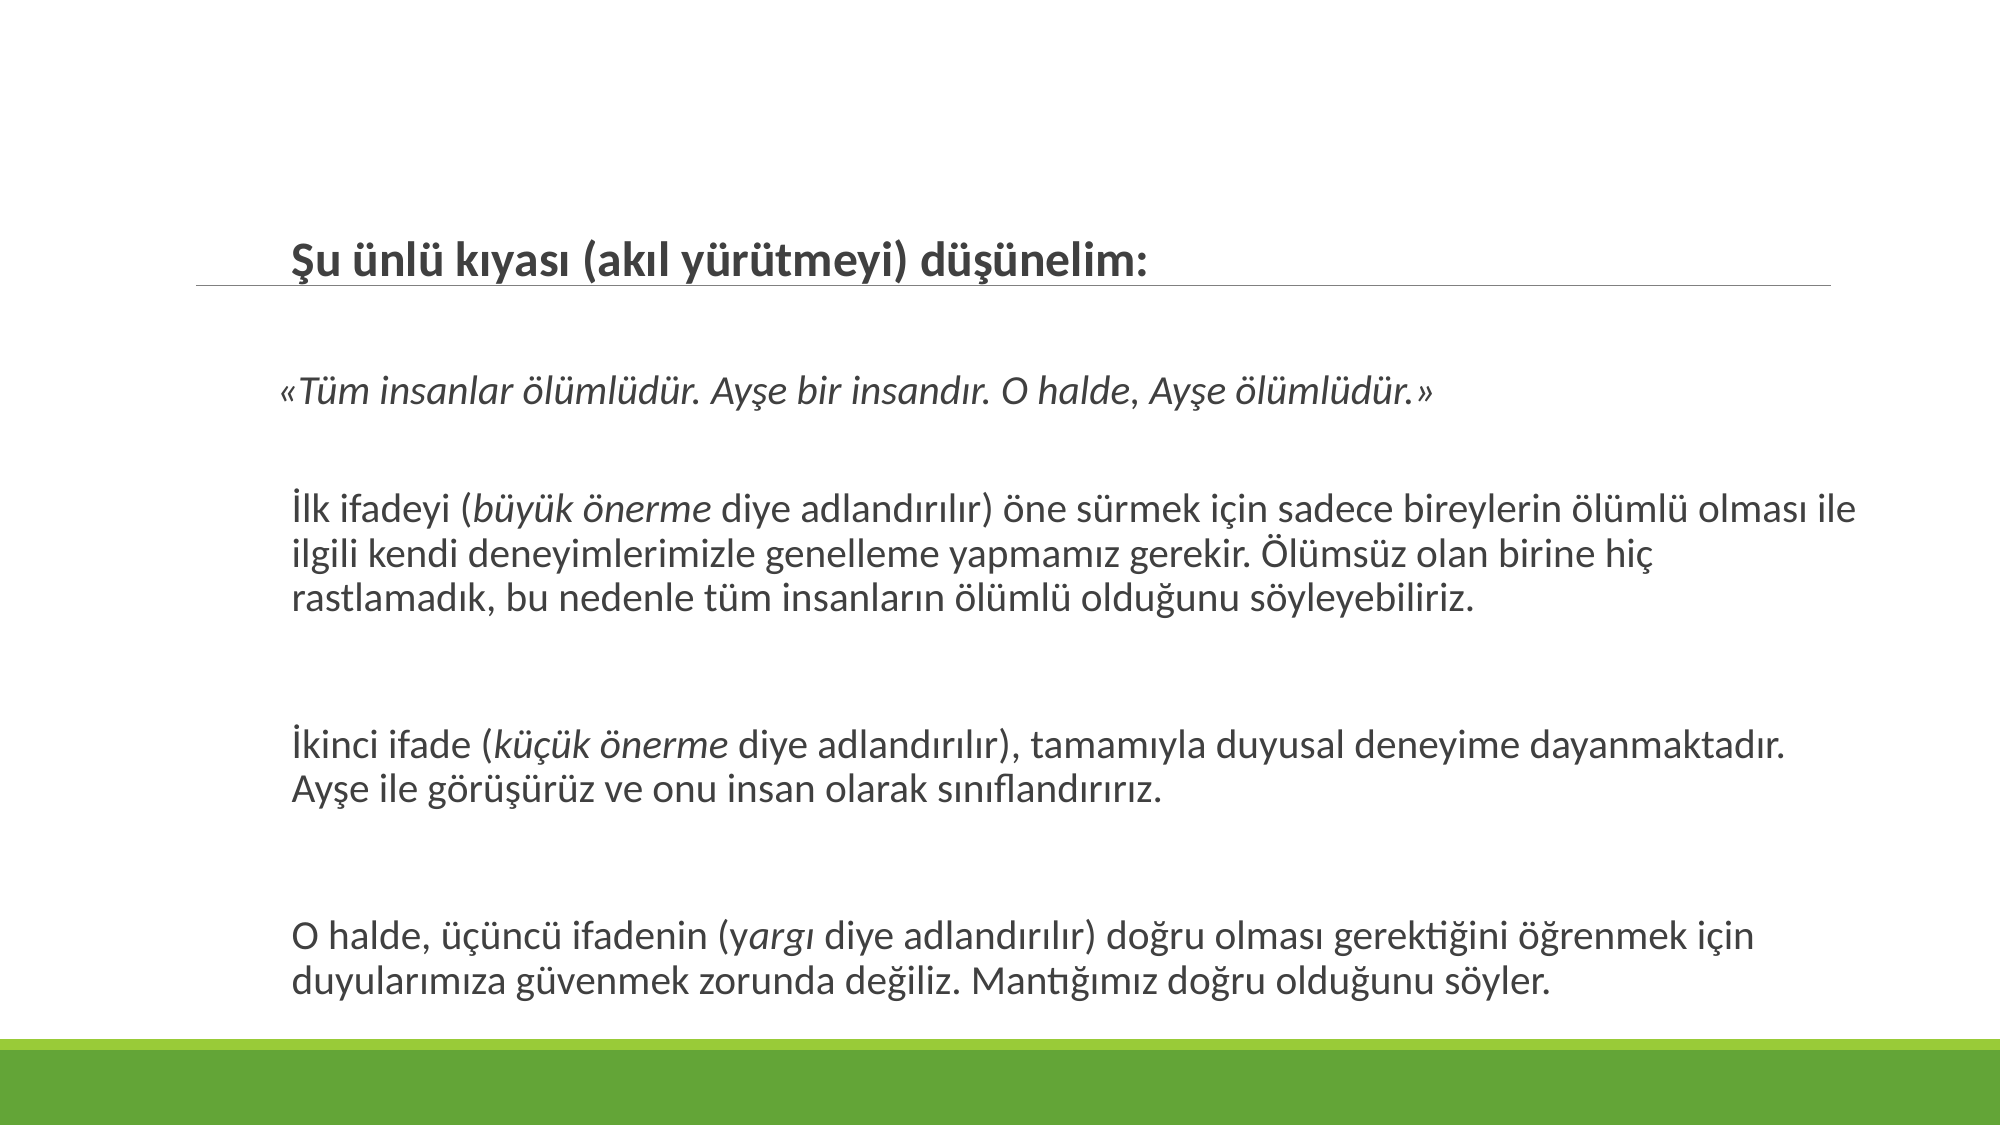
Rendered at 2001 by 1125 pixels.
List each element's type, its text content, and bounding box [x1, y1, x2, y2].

list Şu ünlü kıyası (akıl yürütmeyi) düşünelim: «Tüm insanlar ölümlüdür. Ayşe bir insandır. O halde, Ayşe ölümlüdür.» İlk ifadeyi (büyük önerme diye adlandırılır) öne sürmek için sadece bireylerin ölümlü olması ile ilgili kendi deneyimlerimizle genelleme yapmamız gerekir. Ölümsüz olan birine hiç rastlamadık, bu nedenle tüm insanların ölümlü olduğunu söyleyebiliriz. İkinci ifade (küçük önerme diye adlandırılır), tamamıyla duyusal deneyime dayanmaktadır. Ayşe ile görüşürüz ve onu insan olarak sınıflandırırız. O halde, üçüncü ifadenin (yargı diye adlandırılır) doğru olması gerektiğini öğrenmek için duyularımıza güvenmek zorunda değiliz. Mantığımız doğru olduğunu söyler. [276, 147, 1863, 1014]
